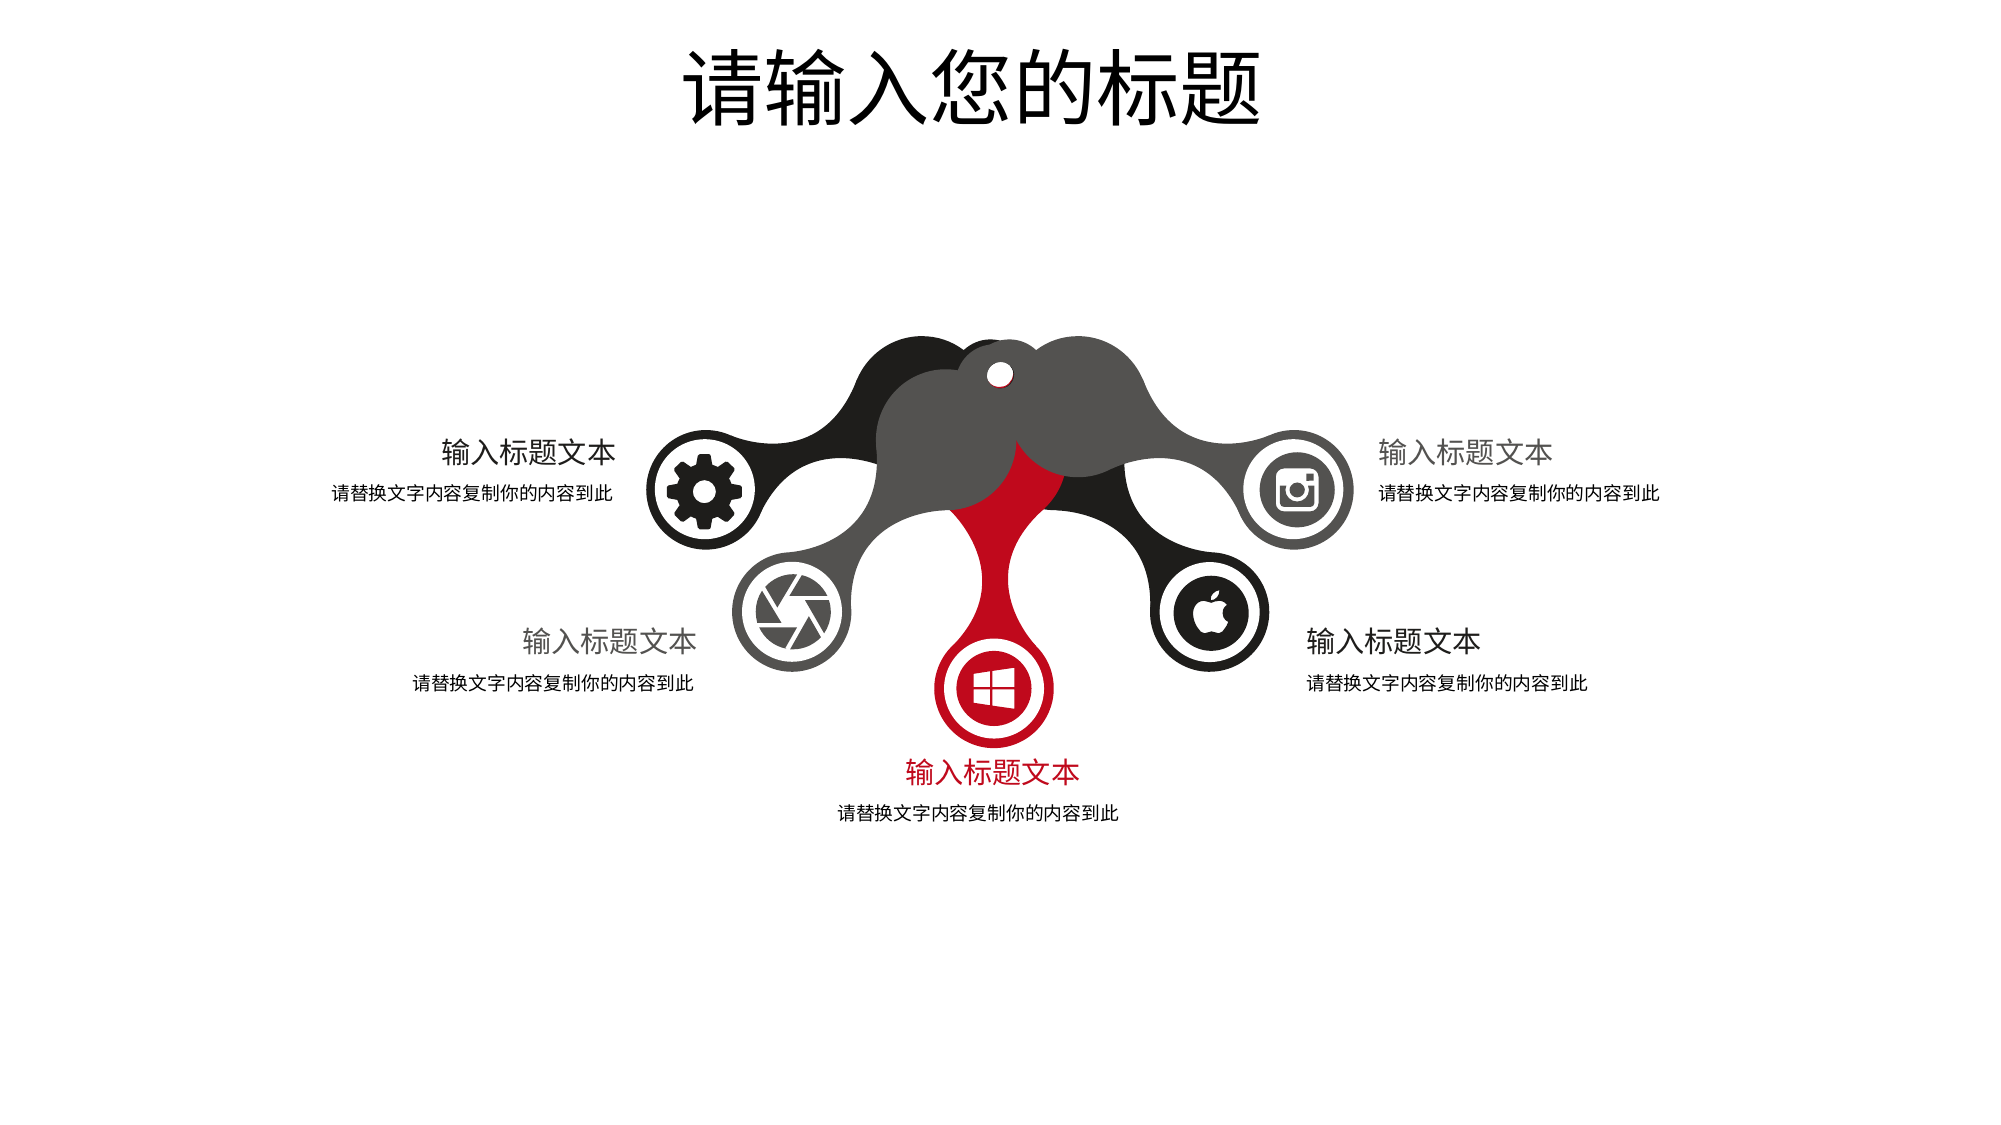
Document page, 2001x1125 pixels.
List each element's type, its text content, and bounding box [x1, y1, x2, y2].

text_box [361, 615, 722, 747]
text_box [732, 360, 1053, 672]
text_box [919, 550, 1067, 746]
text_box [1067, 550, 1270, 672]
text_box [280, 426, 641, 557]
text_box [969, 336, 1354, 550]
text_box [813, 746, 1174, 877]
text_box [1282, 615, 1643, 747]
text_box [1354, 426, 1715, 557]
text_box 请输入您的标题 [665, 28, 1279, 144]
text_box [646, 336, 969, 550]
